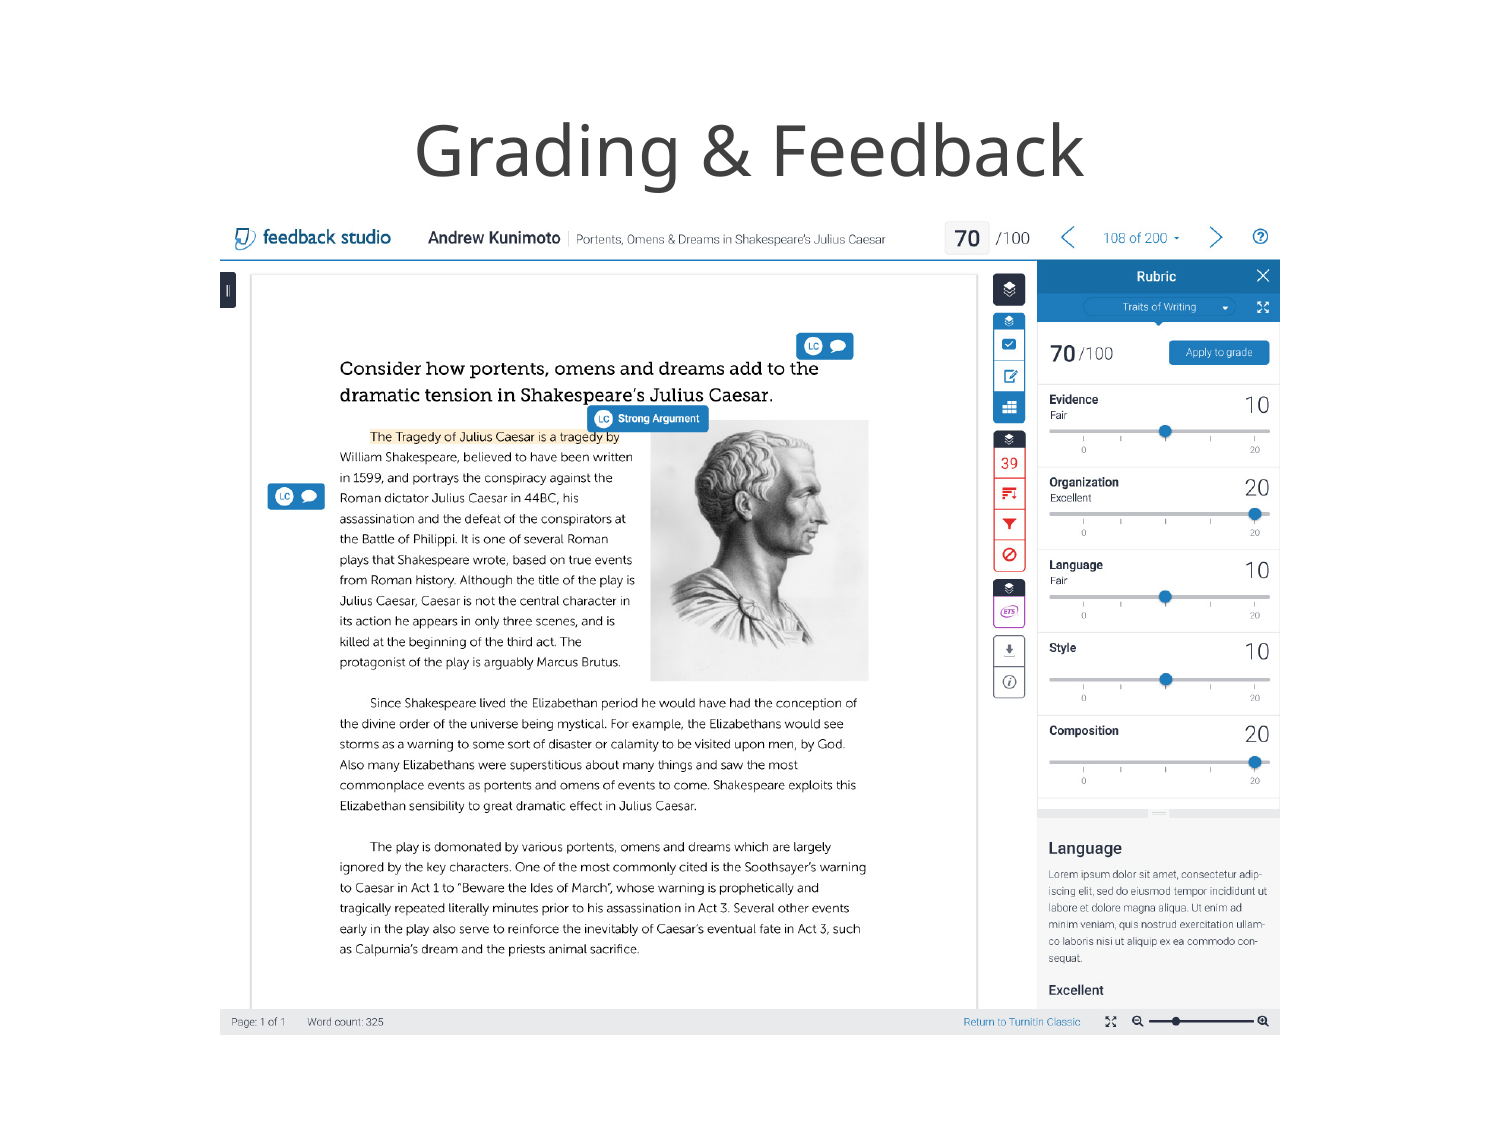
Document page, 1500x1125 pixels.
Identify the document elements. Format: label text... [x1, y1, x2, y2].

text_box Grading & Feedback [68, 97, 1431, 216]
picture [220, 214, 1280, 1035]
